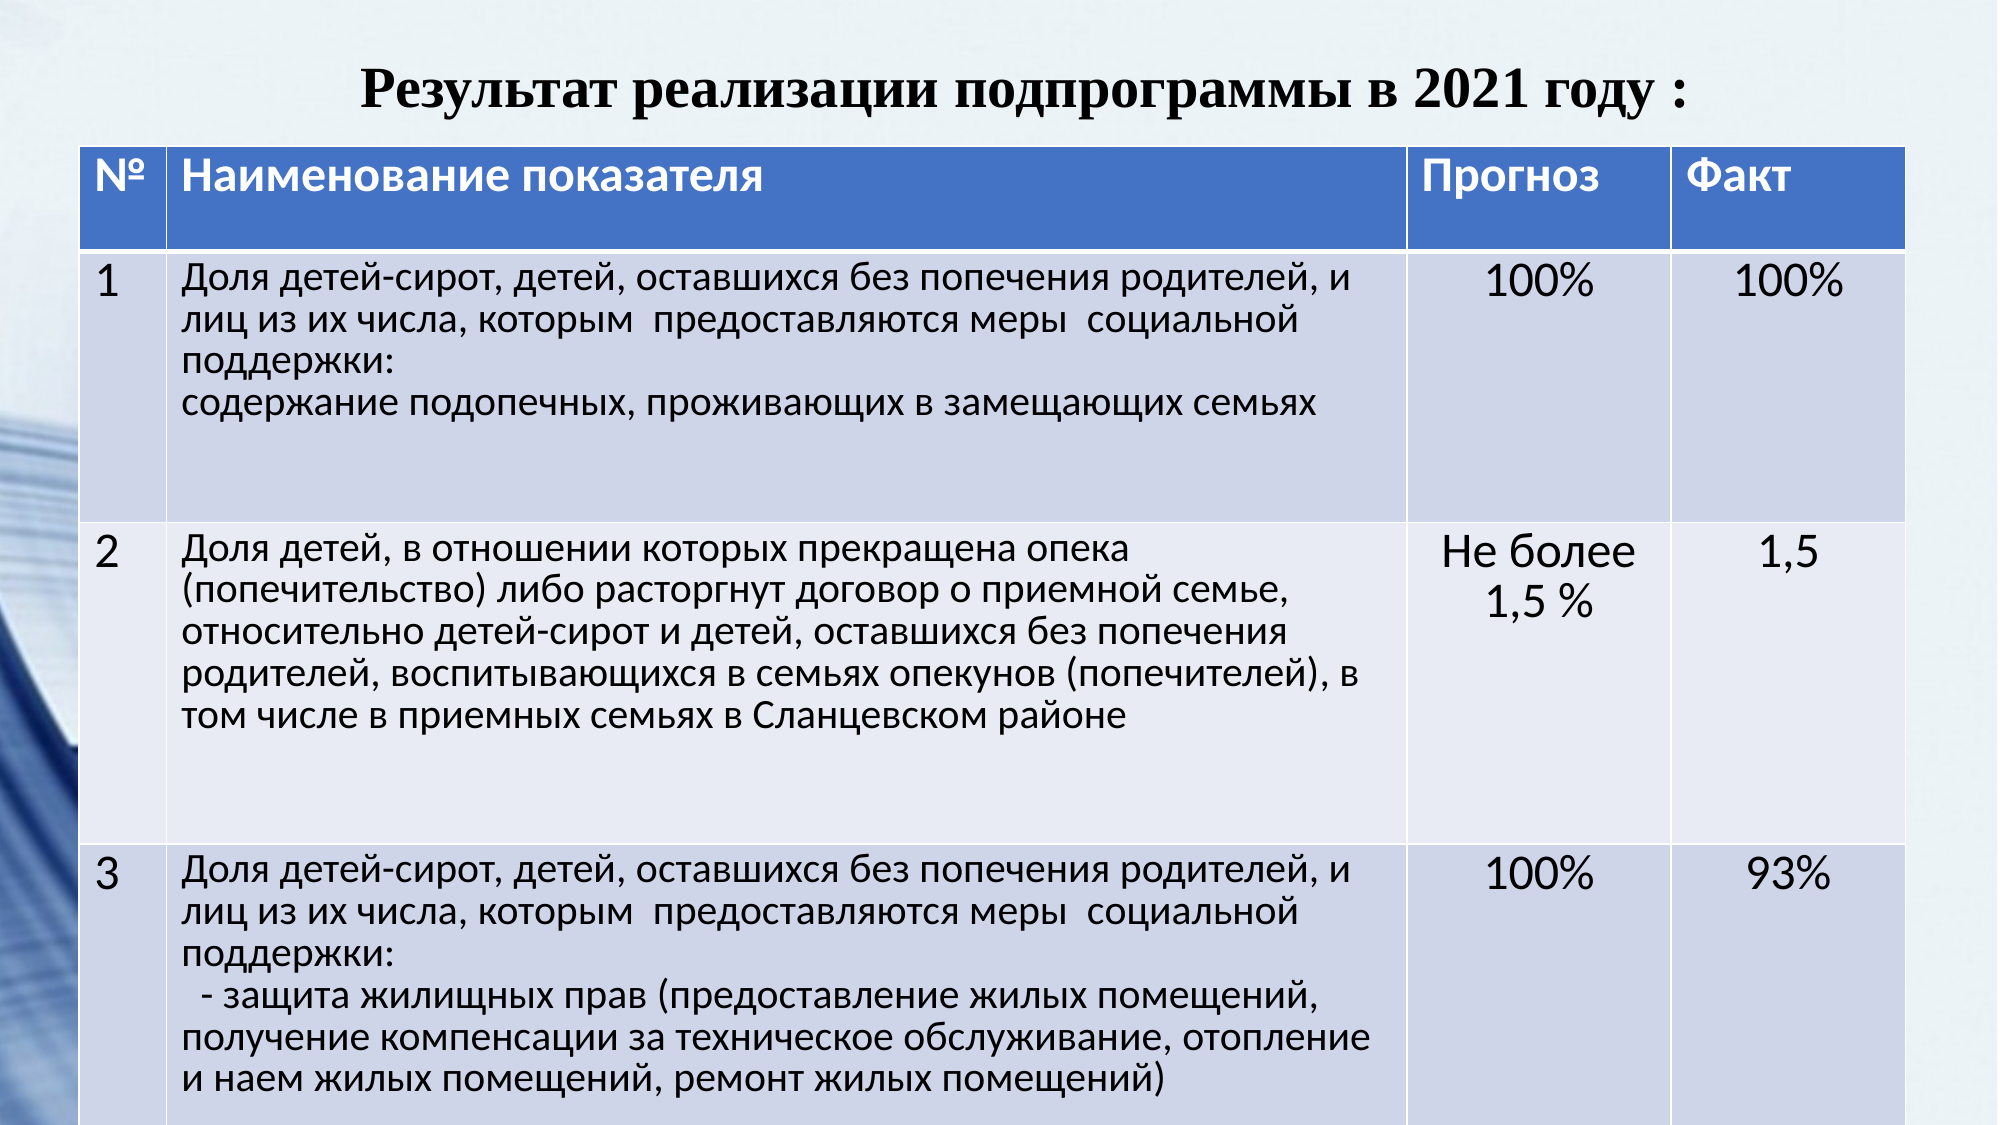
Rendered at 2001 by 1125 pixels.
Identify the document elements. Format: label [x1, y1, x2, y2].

list [0, 0, 2000, 1125]
